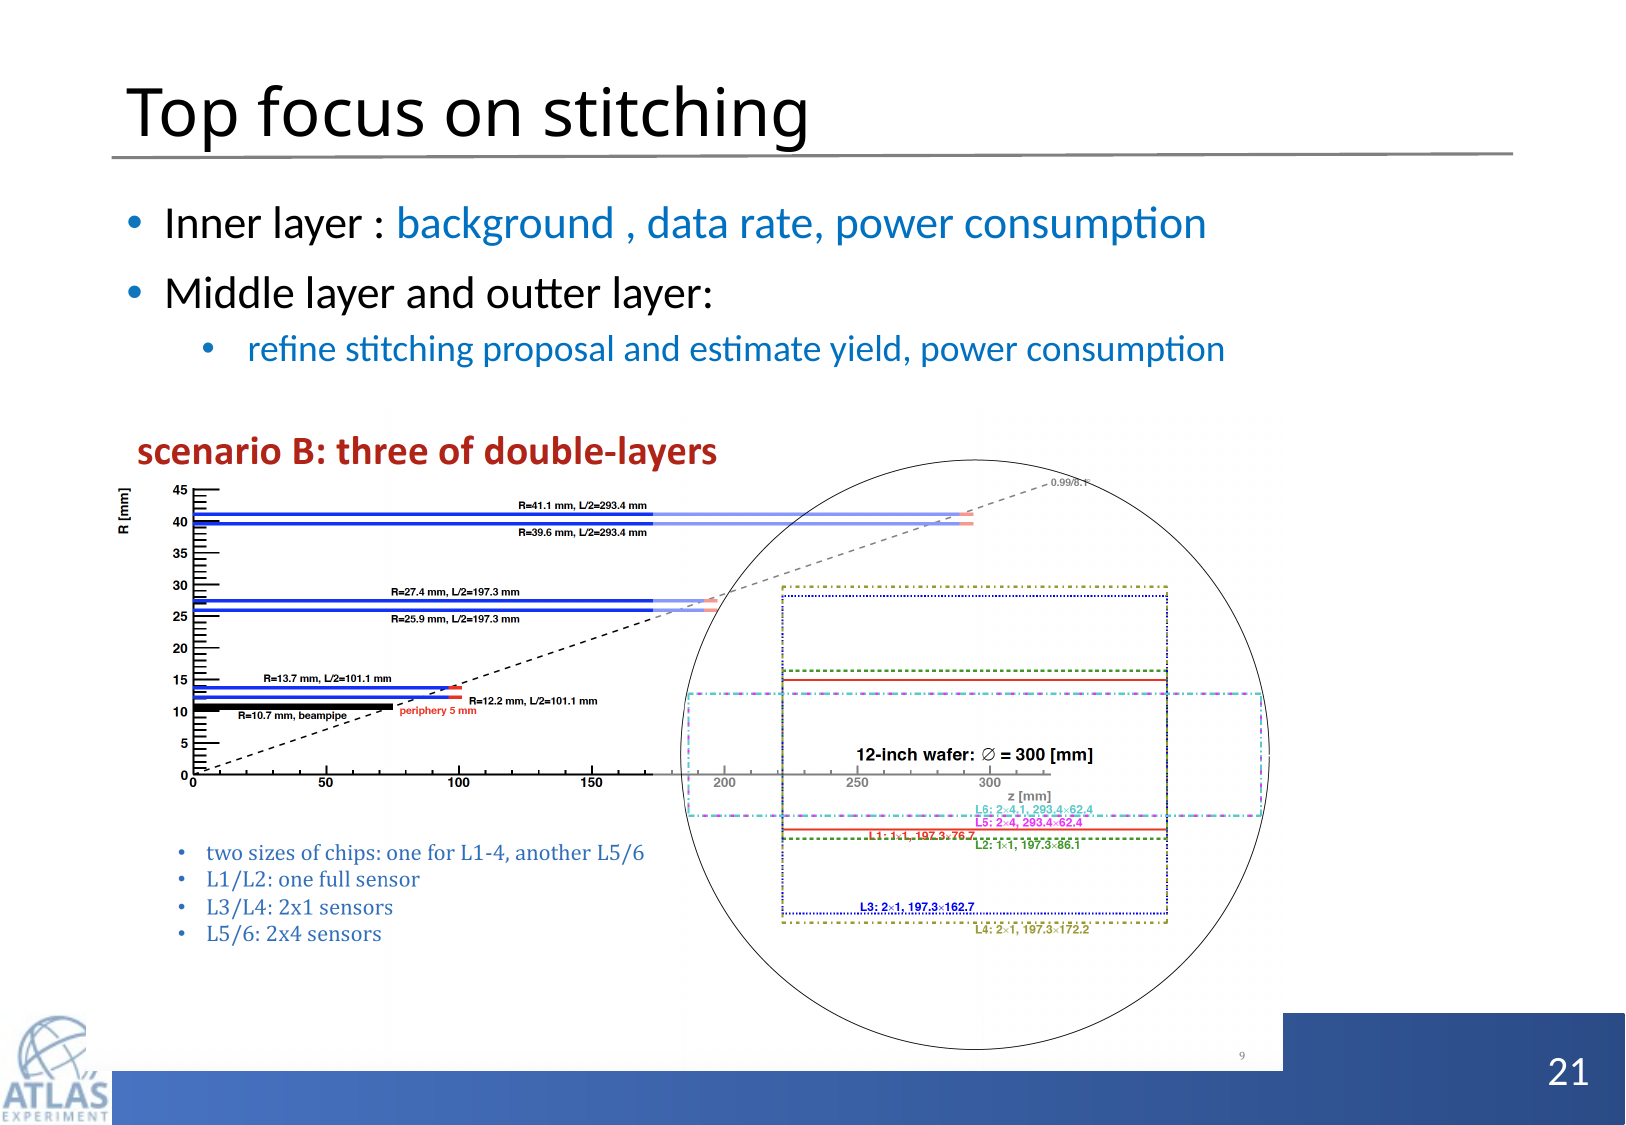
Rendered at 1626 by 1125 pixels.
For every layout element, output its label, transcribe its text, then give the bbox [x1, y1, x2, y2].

picture [86, 406, 1283, 1071]
list Inner layer : background , data rate, power consumption Middle layer and outter layer: refine stitching proposal and estimate yield, power consumption [111, 191, 1625, 1014]
title Top focus on stitching [111, 59, 1514, 170]
